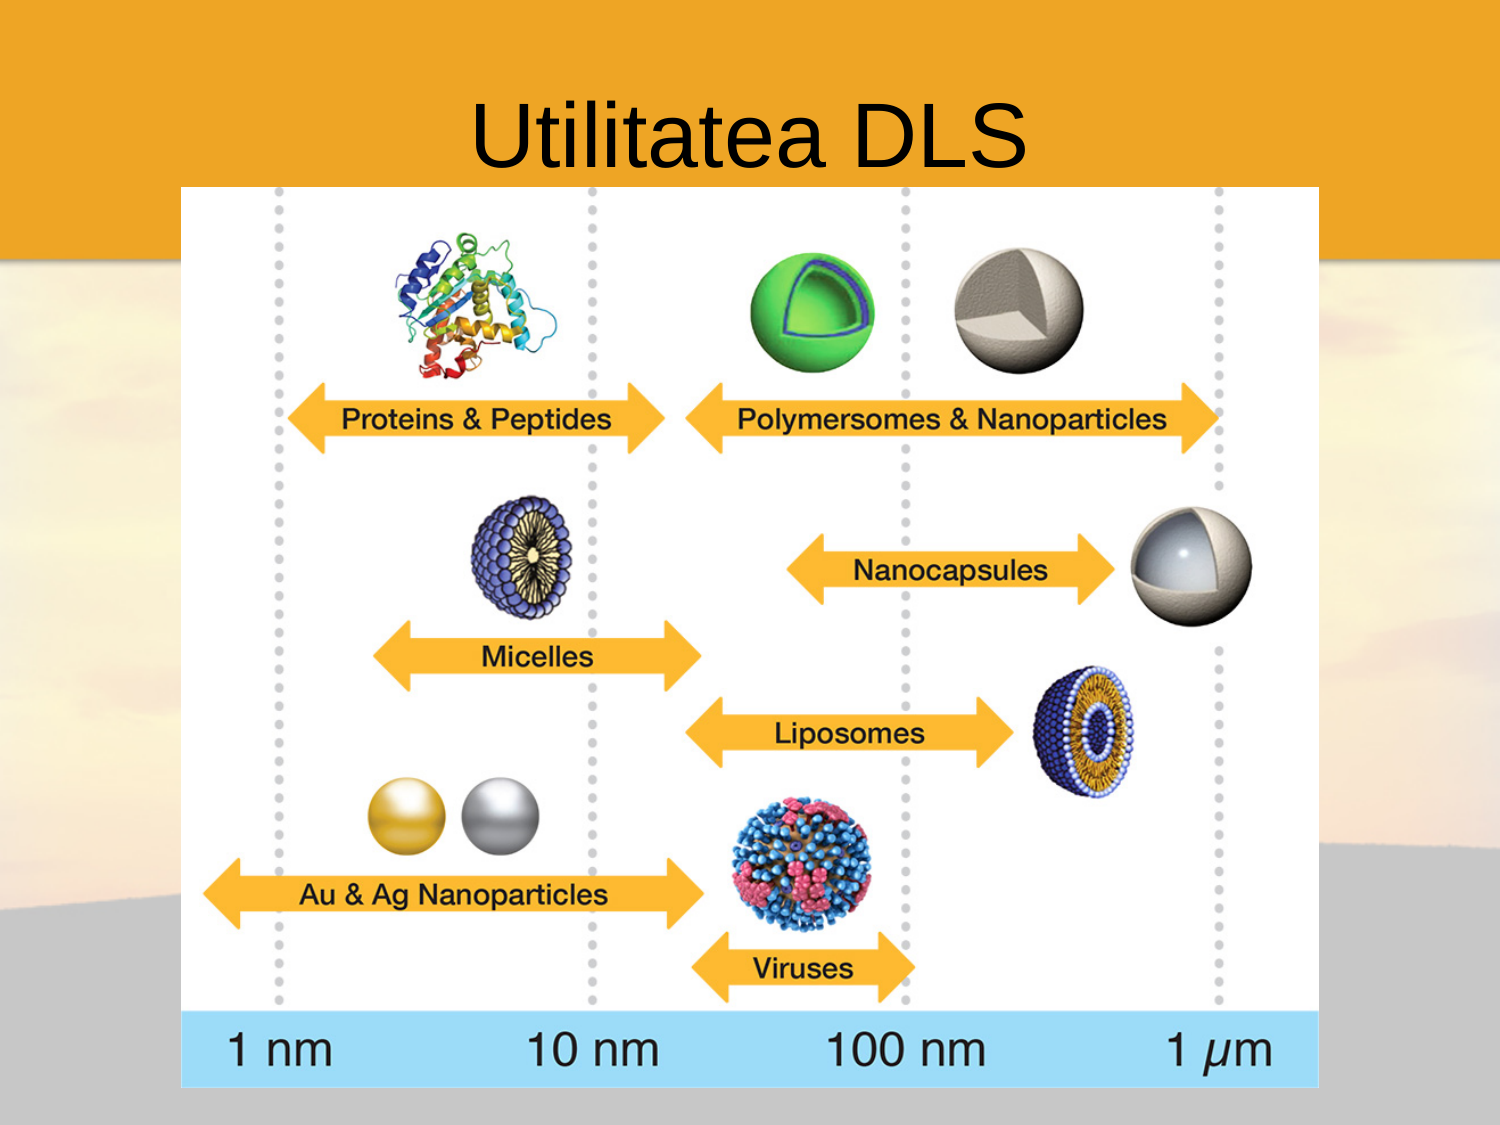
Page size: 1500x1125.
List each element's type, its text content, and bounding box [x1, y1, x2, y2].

picture [0, 0, 1500, 1125]
title Utilitatea DLS [75, 37, 1425, 225]
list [181, 187, 1319, 1088]
